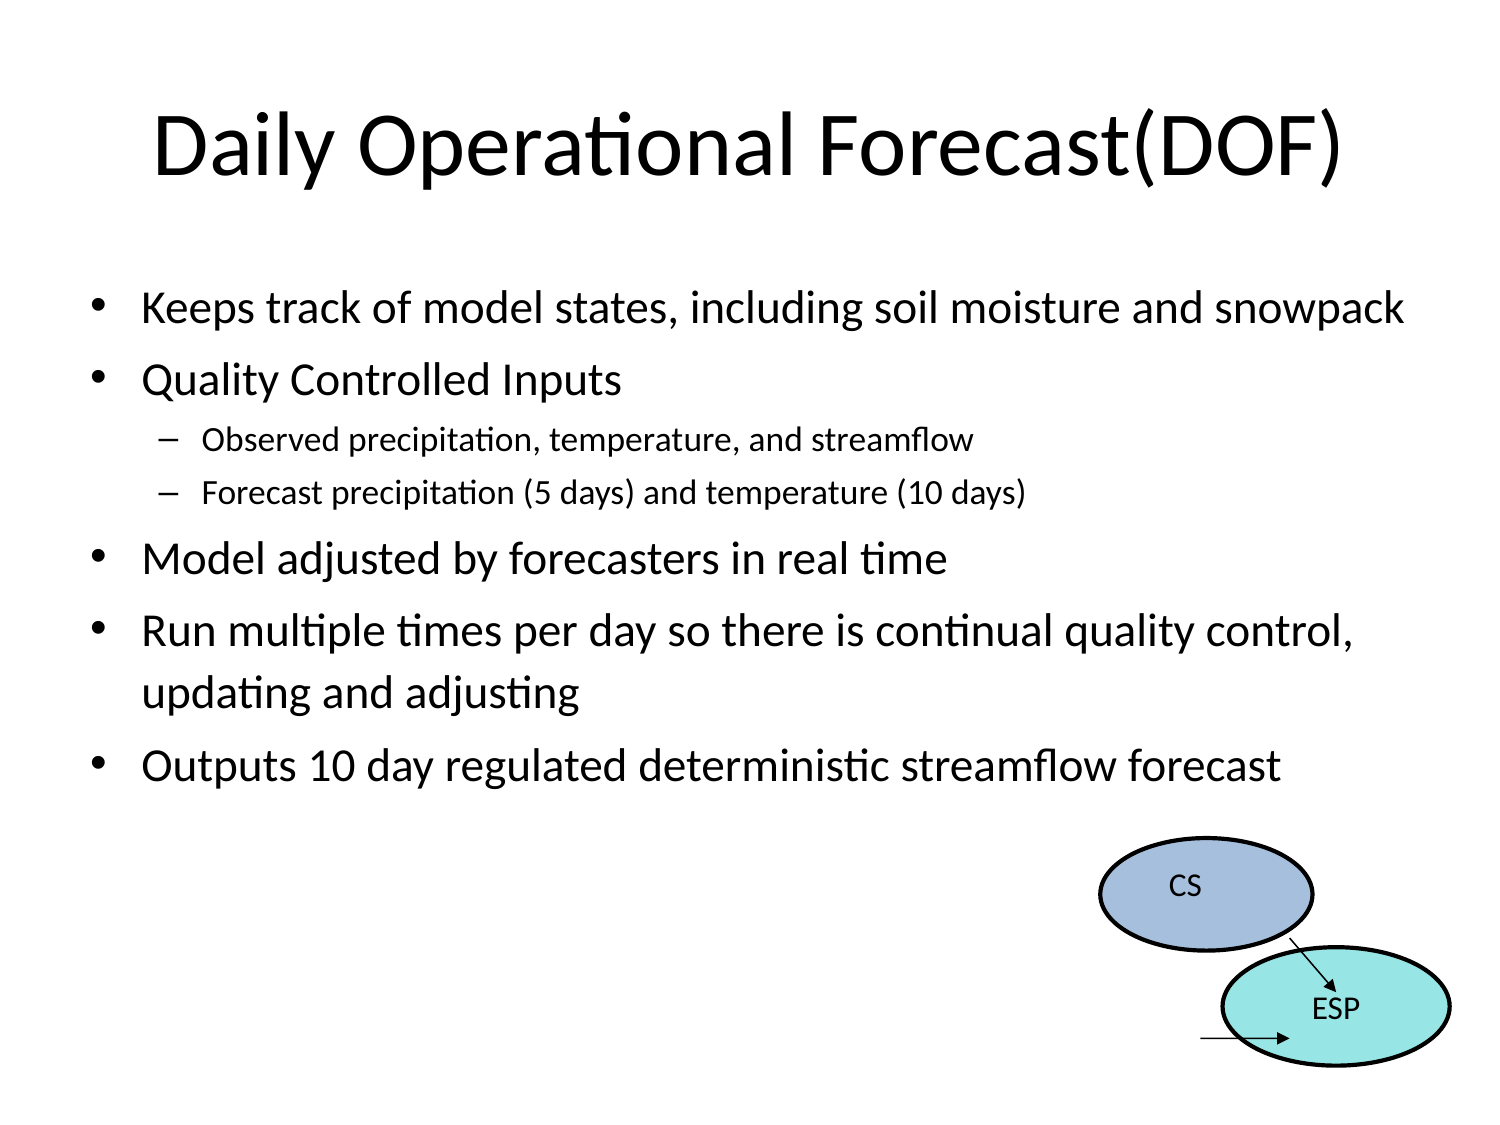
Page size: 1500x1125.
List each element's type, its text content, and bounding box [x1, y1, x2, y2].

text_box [1000, 837, 1450, 1079]
title Daily Operational Forecast(DOF) [75, 45, 1425, 233]
list Keeps track of model states, including soil moisture and snowpack Quality Controlled Inputs Observed precipitation, temperature, and streamflow Forecast precipitation (5 days) and temperature (10 days) Model adjusted by forecasters in real time Run multiple times per day so there is continual quality control, updating and adjusting Outputs 10 day regulated deterministic streamflow forecast [75, 262, 1425, 856]
